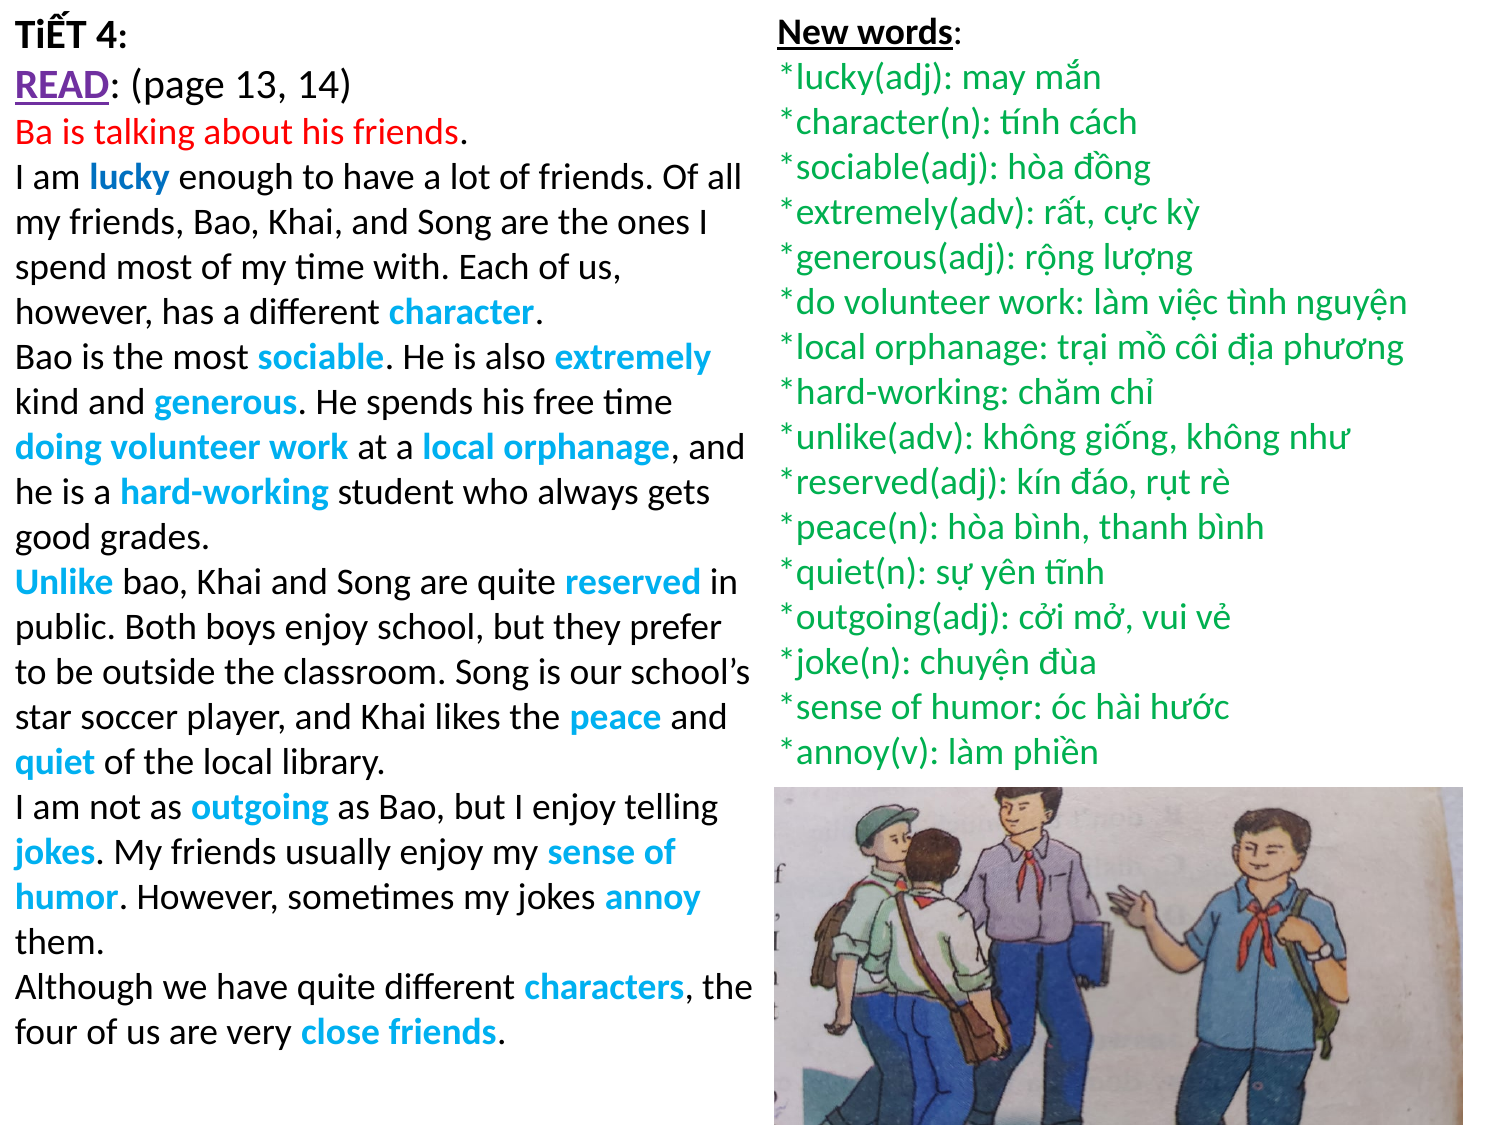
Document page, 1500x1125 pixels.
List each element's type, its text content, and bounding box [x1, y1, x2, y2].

text_box New words: *lucky(adj): may mắn *character(n): tính cách *sociable(adj): hòa đồng *extremely(adv): rất, cực kỳ *generous(adj): rộng lượng *do volunteer work: làm việc tình nguyện *local orphanage: trại mồ côi địa phương *hard-working: chăm chỉ *unlike(adv): không giống, không như *reserved(adj): kín đáo, rụt rè *peace(n): hòa bình, thanh bình *quiet(n): sự yên tĩnh *outgoing(adj): cởi mở, vui vẻ *joke(n): chuyện đùa *sense of humor: óc hài hước *annoy(v): làm phiền [762, 0, 1500, 780]
text_box TiẾT 4: READ: (page 13, 14) Ba is talking about his friends. I am lucky enough to have a lot of friends. Of all my friends, Bao, Khai, and Song are the ones I spend most of my time with. Each of us, however, has a different character. Bao is the most sociable. He is also extremely kind and generous. He spends his free time doing volunteer work at a local orphanage, and he is a hard-working student who always gets good grades. Unlike bao, Khai and Song are quite reserved in public. Both boys enjoy school, but they prefer to be outside the classroom. Song is our school’s star soccer player, and Khai likes the peace and quiet of the local library. I am not as outgoing as Bao, but I enjoy telling jokes. My friends usually enjoy my sense of humor. However, sometimes my jokes annoy them. Although we have quite different characters, the four of us are very close friends. [0, 0, 775, 1060]
picture [774, 787, 1463, 1125]
